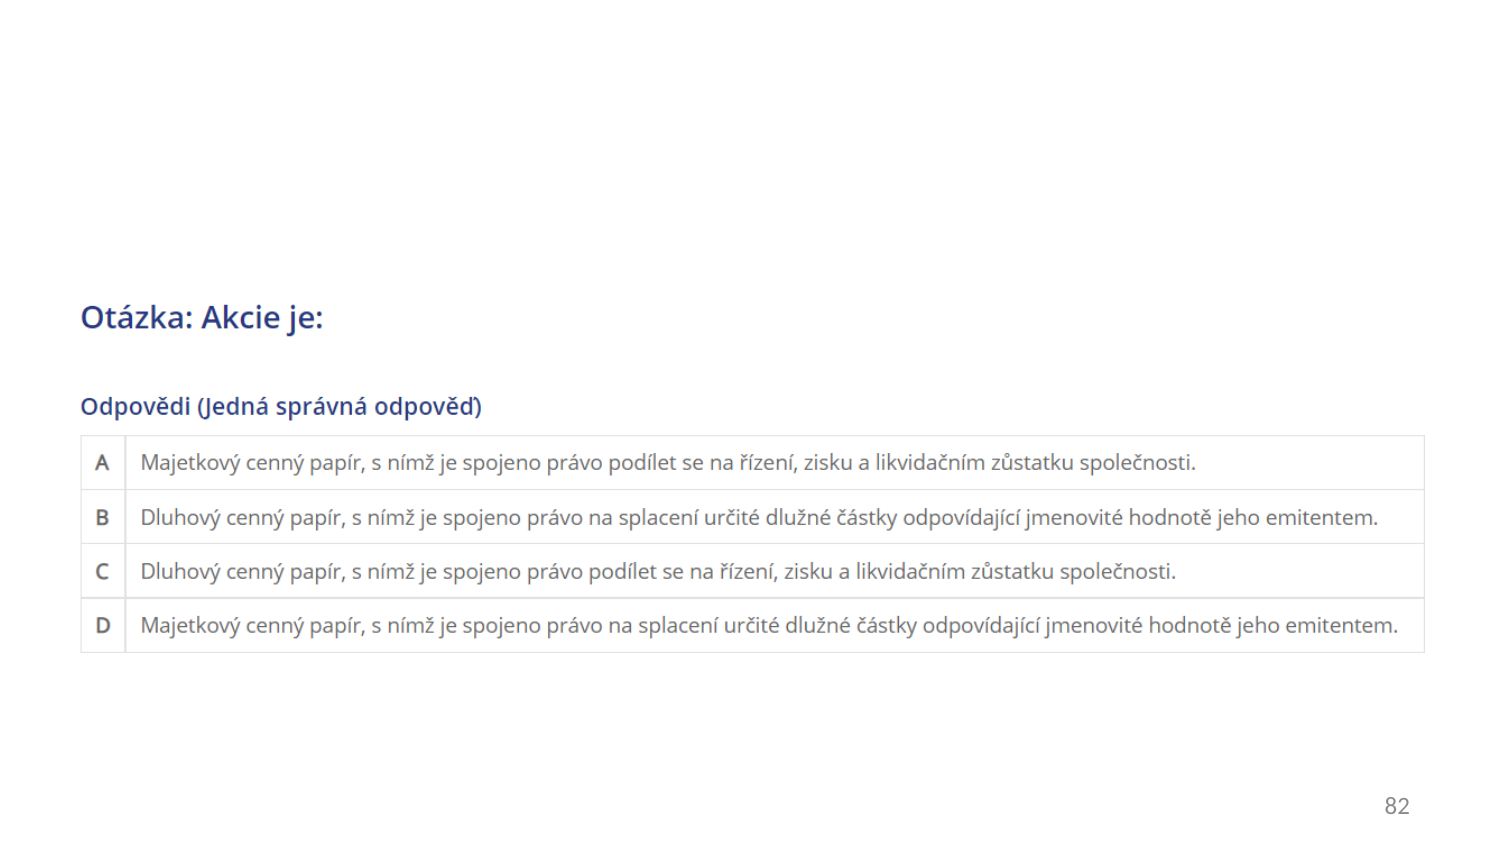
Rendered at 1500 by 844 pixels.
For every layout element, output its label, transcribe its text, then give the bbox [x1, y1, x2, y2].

slide_number 82 [1074, 782, 1425, 828]
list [74, 288, 1426, 663]
